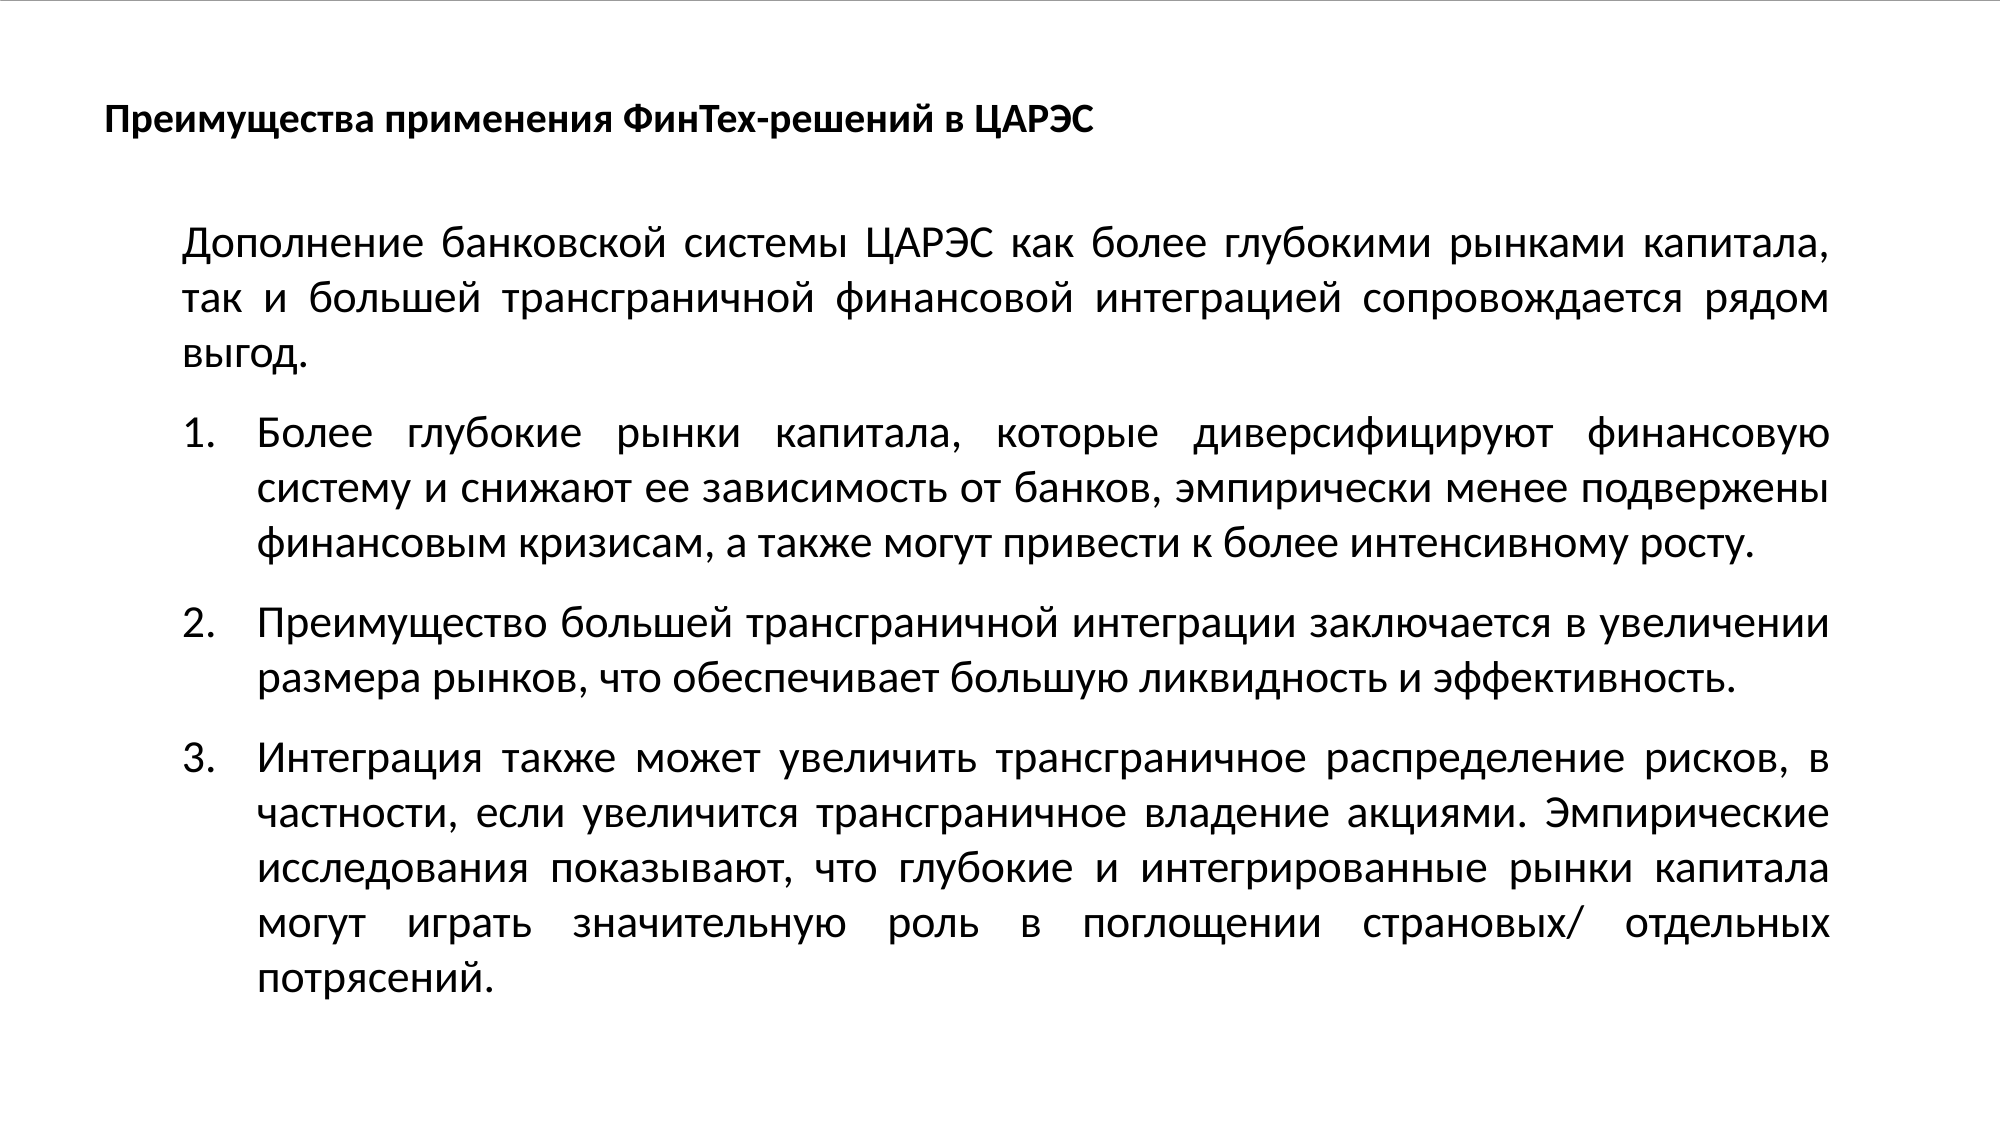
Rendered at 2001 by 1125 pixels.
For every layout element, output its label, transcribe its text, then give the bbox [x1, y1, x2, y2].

title Преимущества применения ФинТех-решений в ЦАРЭС [102, 88, 1817, 279]
picture [0, 0, 2000, 1125]
list Дополнение банковской системы ЦАРЭС как более глубокими рынками капитала, так и большей трансграничной финансовой интеграцией сопровождается рядом выгод. Более глубокие рынки капитала, которые диверсифицируют финансовую систему и снижают ее зависимость от банков, эмпирически менее подвержены финансовым кризисам, а также могут привести к более интенсивному росту. Преимущество большей трансграничной интеграции заключается в увеличении размера рынков, что обеспечивает большую ликвидность и эффективность. Интеграция также может увеличить трансграничное распределение рисков, в частности, если увеличится трансграничное владение акциями. Эмпирические исследования показывают, что глубокие и интегрированные рынки капитала могут играть значительную роль в поглощении страновых/ отдельных потрясений. [181, 211, 1832, 843]
